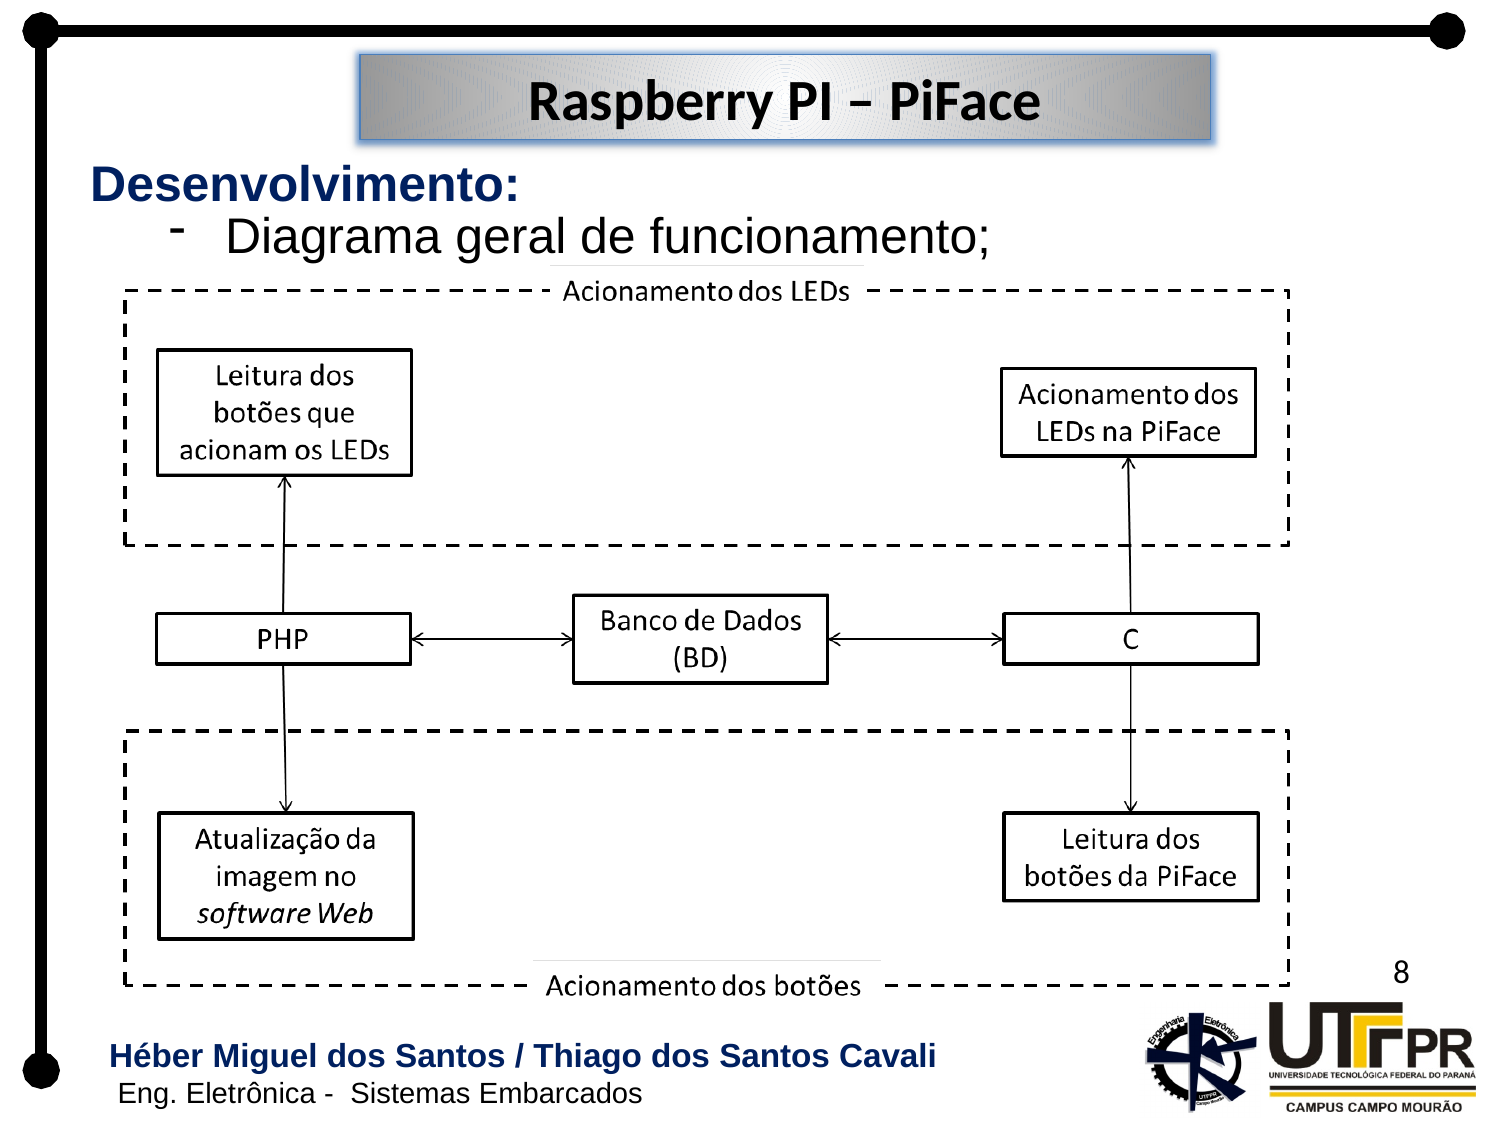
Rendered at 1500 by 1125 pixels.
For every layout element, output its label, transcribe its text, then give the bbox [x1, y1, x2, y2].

text_box Héber Miguel dos Santos / Thiago dos Santos Cavali Eng. Eletrônica - Sistemas Embarcados [94, 1026, 1022, 1117]
text_box Diagrama geral de funcionamento; [75, 196, 1447, 271]
text_box Raspberry PI – PiFace [359, 54, 1211, 140]
picture [123, 261, 1476, 1118]
slide_number 8 [1295, 940, 1425, 1000]
text_box Desenvolvimento: [75, 144, 1447, 196]
